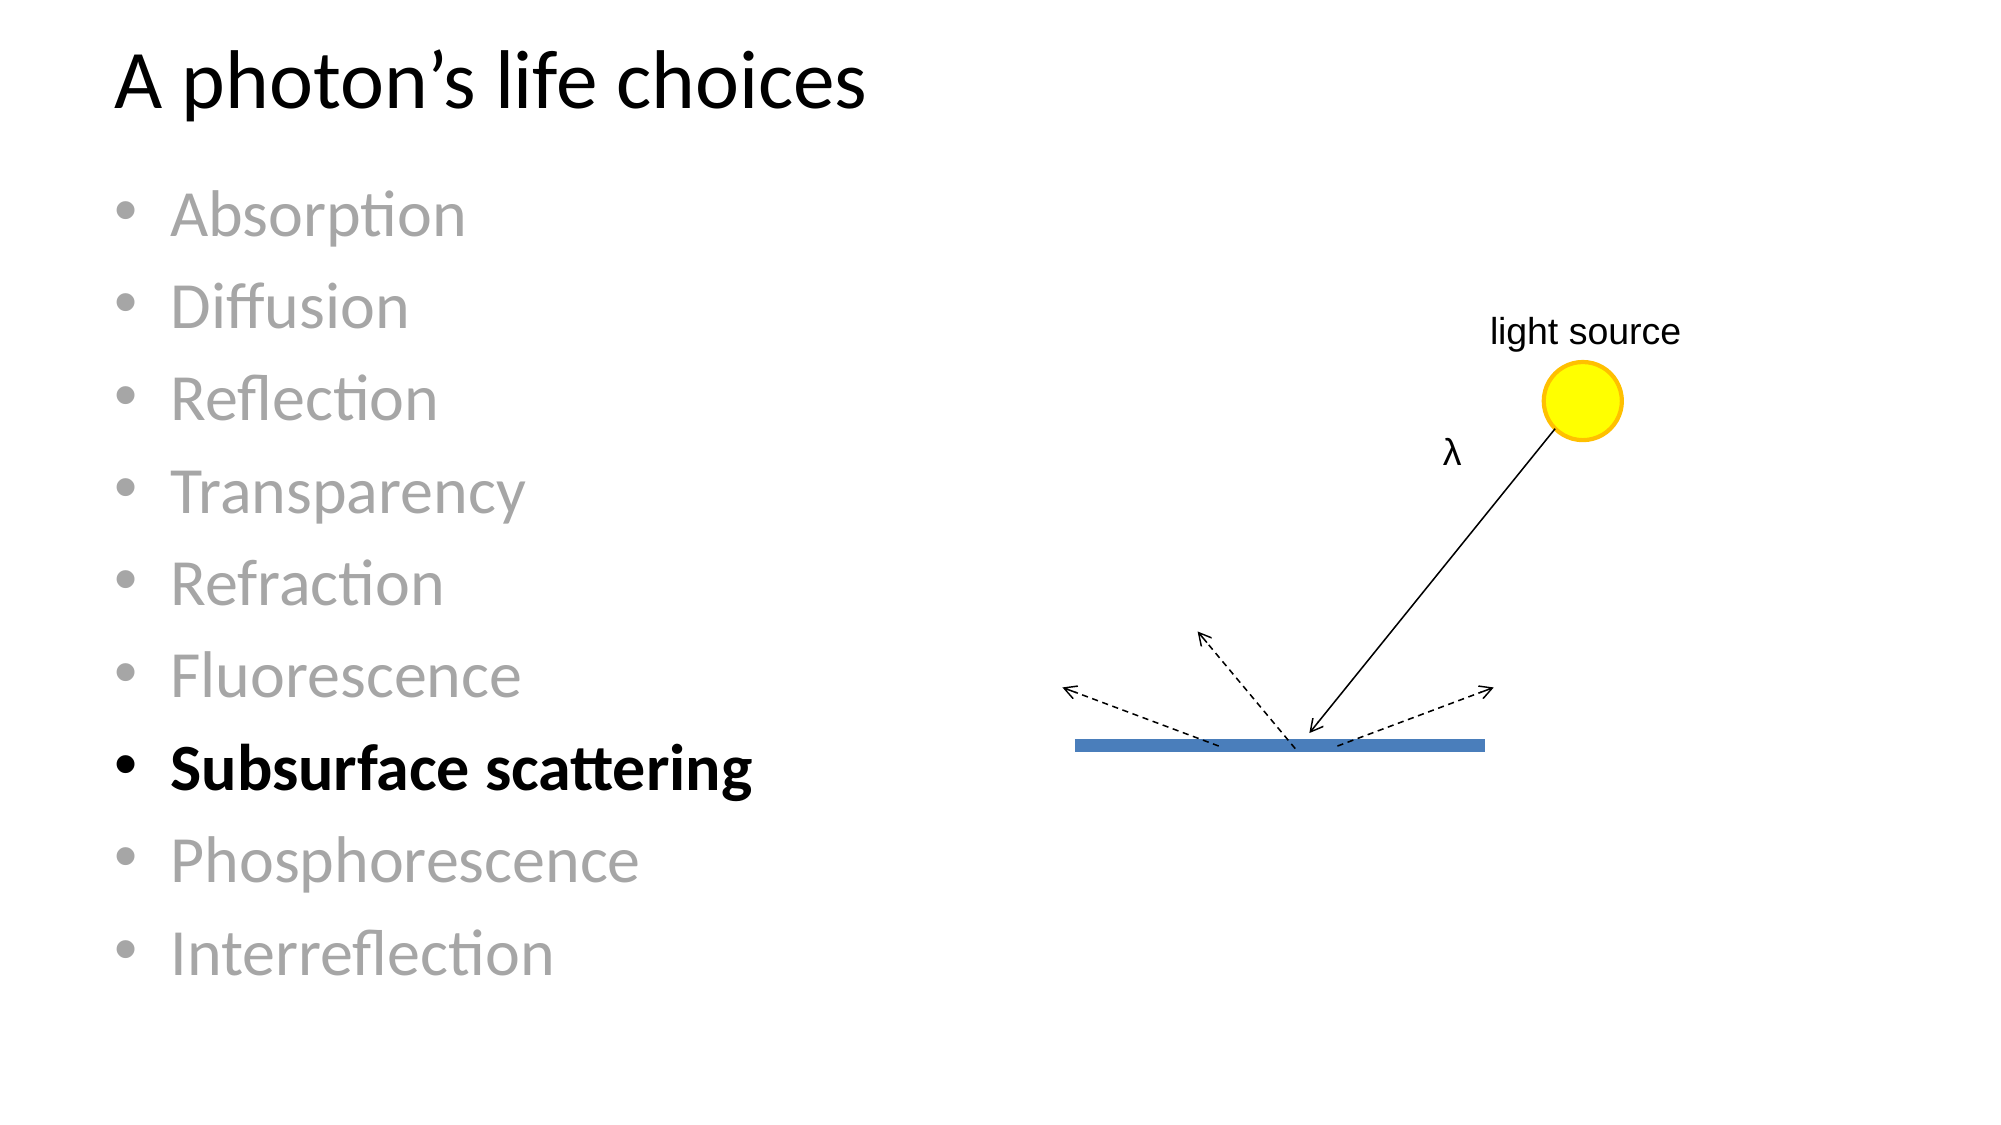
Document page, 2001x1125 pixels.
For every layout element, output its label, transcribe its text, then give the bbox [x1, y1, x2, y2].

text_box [1337, 687, 1494, 747]
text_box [1279, 457, 1585, 704]
text_box λ [1428, 420, 1477, 456]
text_box [1541, 360, 1624, 443]
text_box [1187, 640, 1306, 740]
list Absorption Diffusion Reflection Transparency Refraction Fluorescence Subsurface scattering Phosphorescence Interreflection [99, 162, 1901, 1006]
text_box light source [1475, 299, 1700, 360]
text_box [1062, 687, 1219, 747]
title A photon’s life choices [99, 0, 1901, 151]
